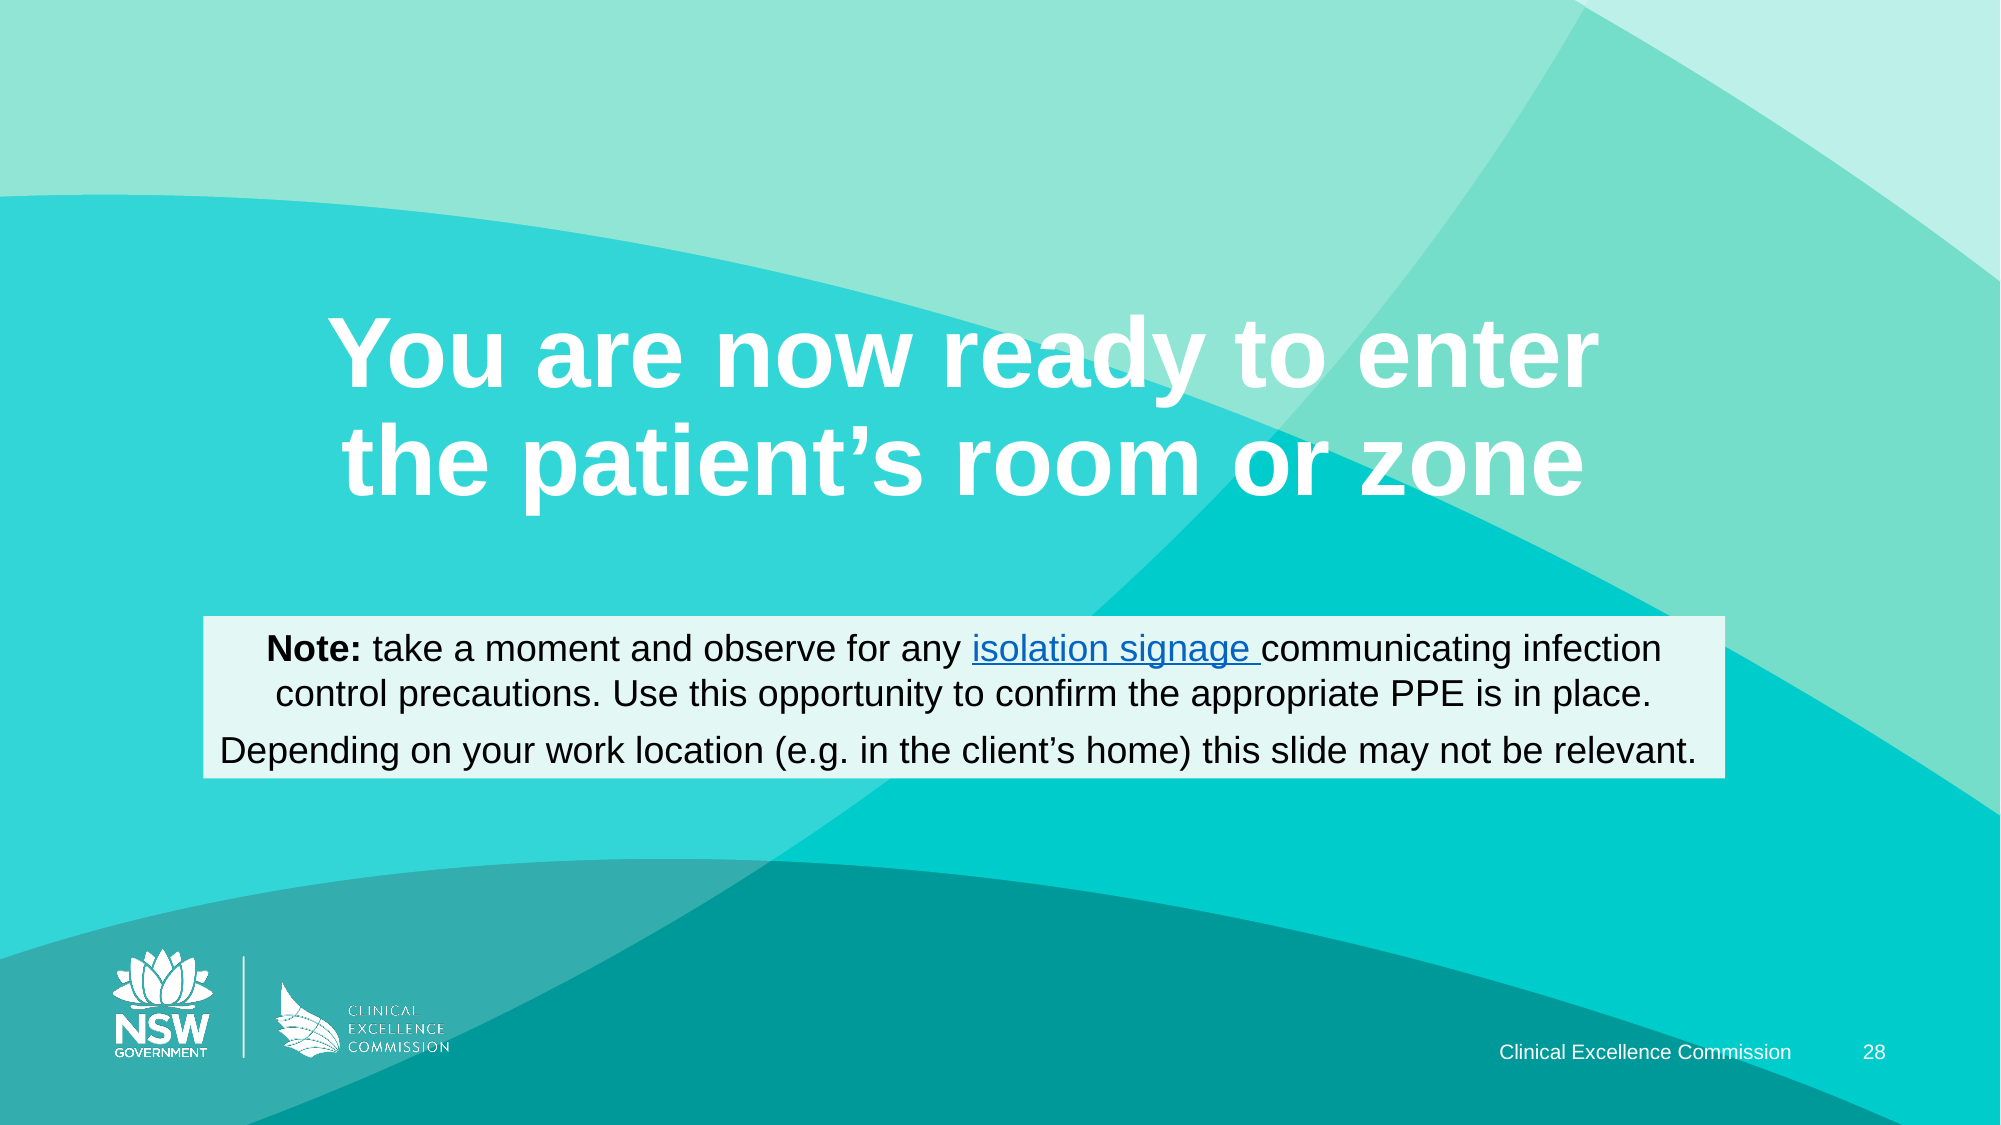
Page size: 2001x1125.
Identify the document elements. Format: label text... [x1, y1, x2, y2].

footer Clinical Excellence Commission [1218, 1003, 1792, 1064]
text_box Note: take a moment and observe for any isolation signage communicating infection control precautions. Use this opportunity to confirm the appropriate PPE is in place. Depending on your work location (e.g. in the client’s home) this slide may not be relevant. [203, 616, 1726, 779]
picture [109, 947, 450, 1059]
text_box You are now ready to enter the patient’s room or zone [324, 301, 1604, 571]
slide_number 28 [1792, 1003, 1886, 1064]
